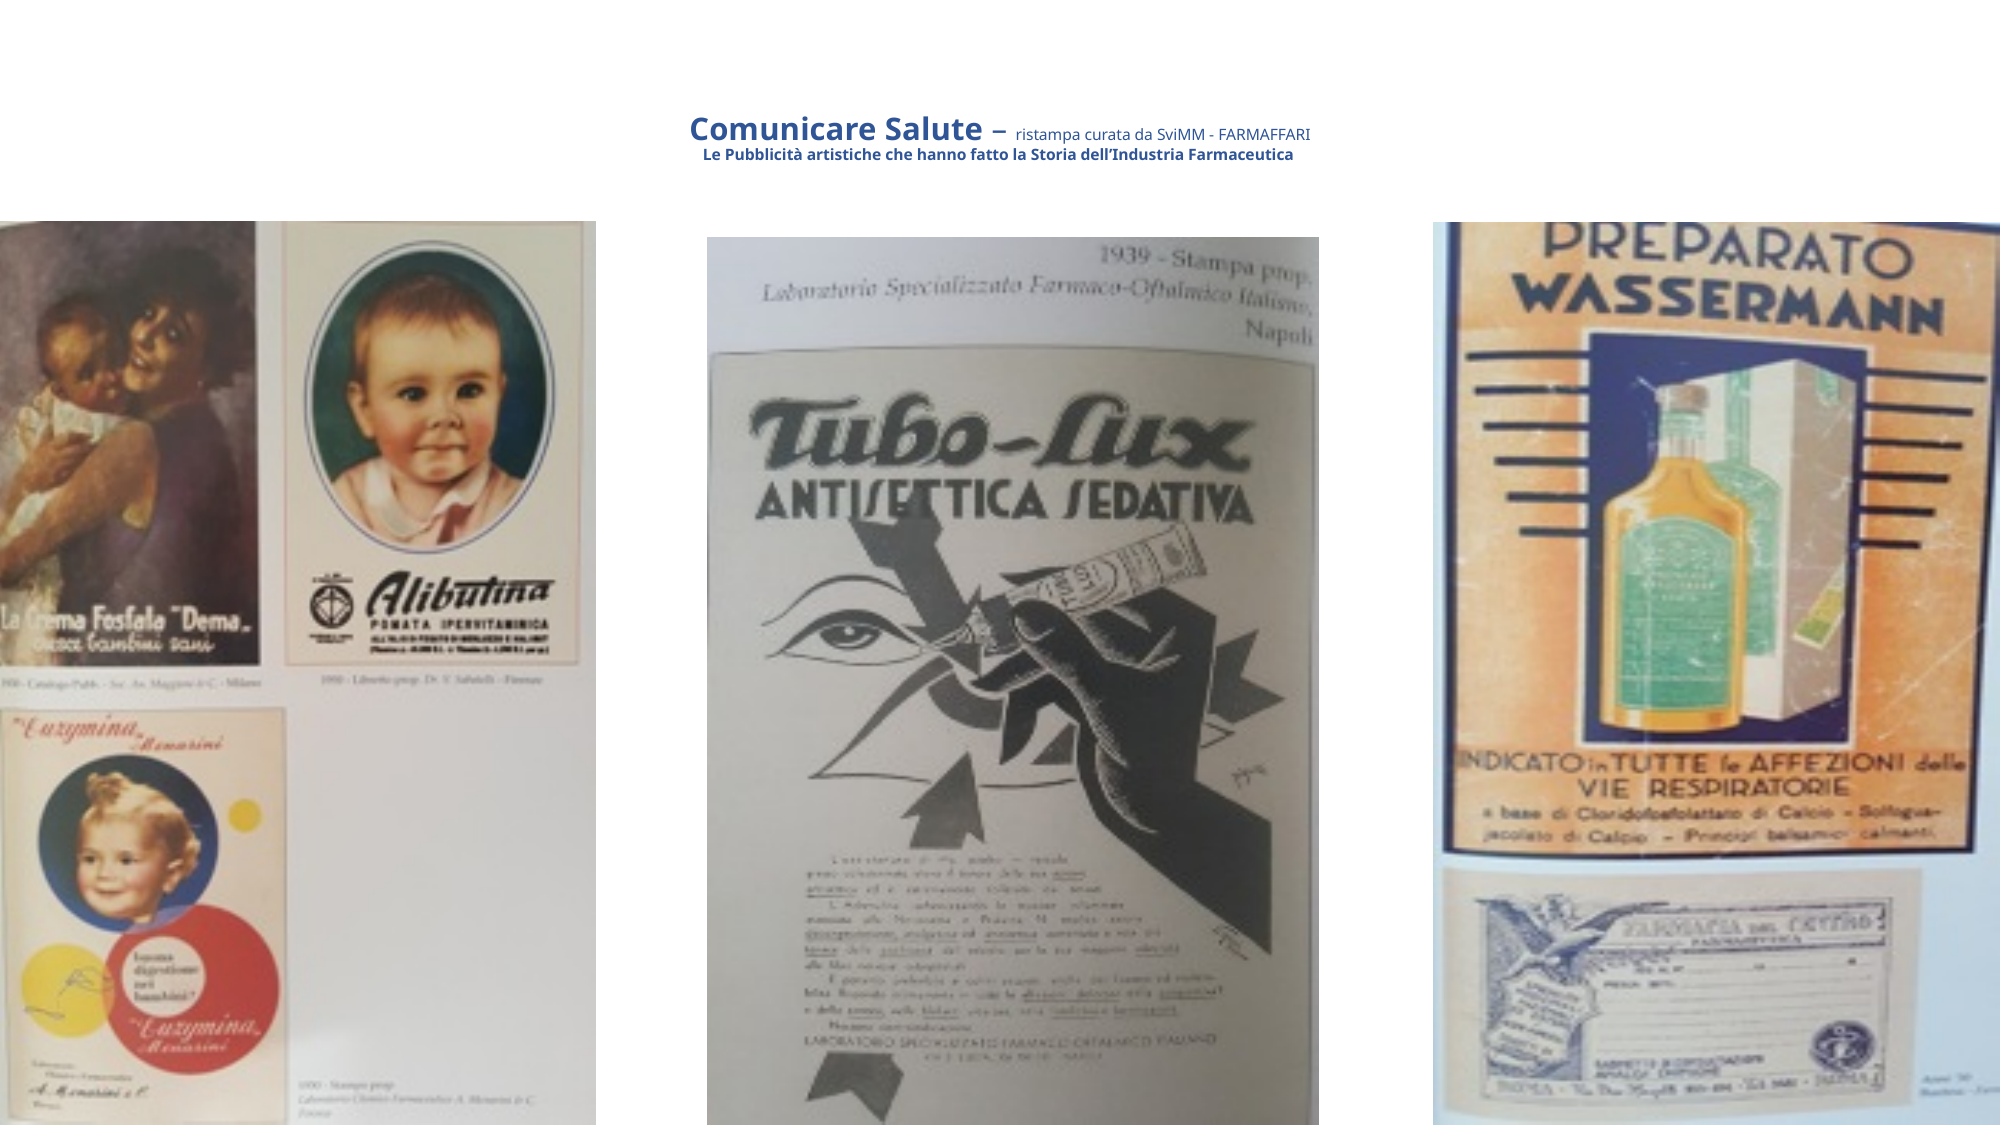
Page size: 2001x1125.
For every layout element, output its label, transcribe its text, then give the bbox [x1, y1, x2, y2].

title Comunicare Salute – ristampa curata da SviMM - FARMAFFARI Le Pubblicità artistiche che hanno fatto la Storia dell’Industria Farmaceutica [137, 72, 1863, 209]
picture [706, 237, 1319, 1125]
picture [1433, 222, 2000, 1125]
picture [0, 221, 596, 1125]
